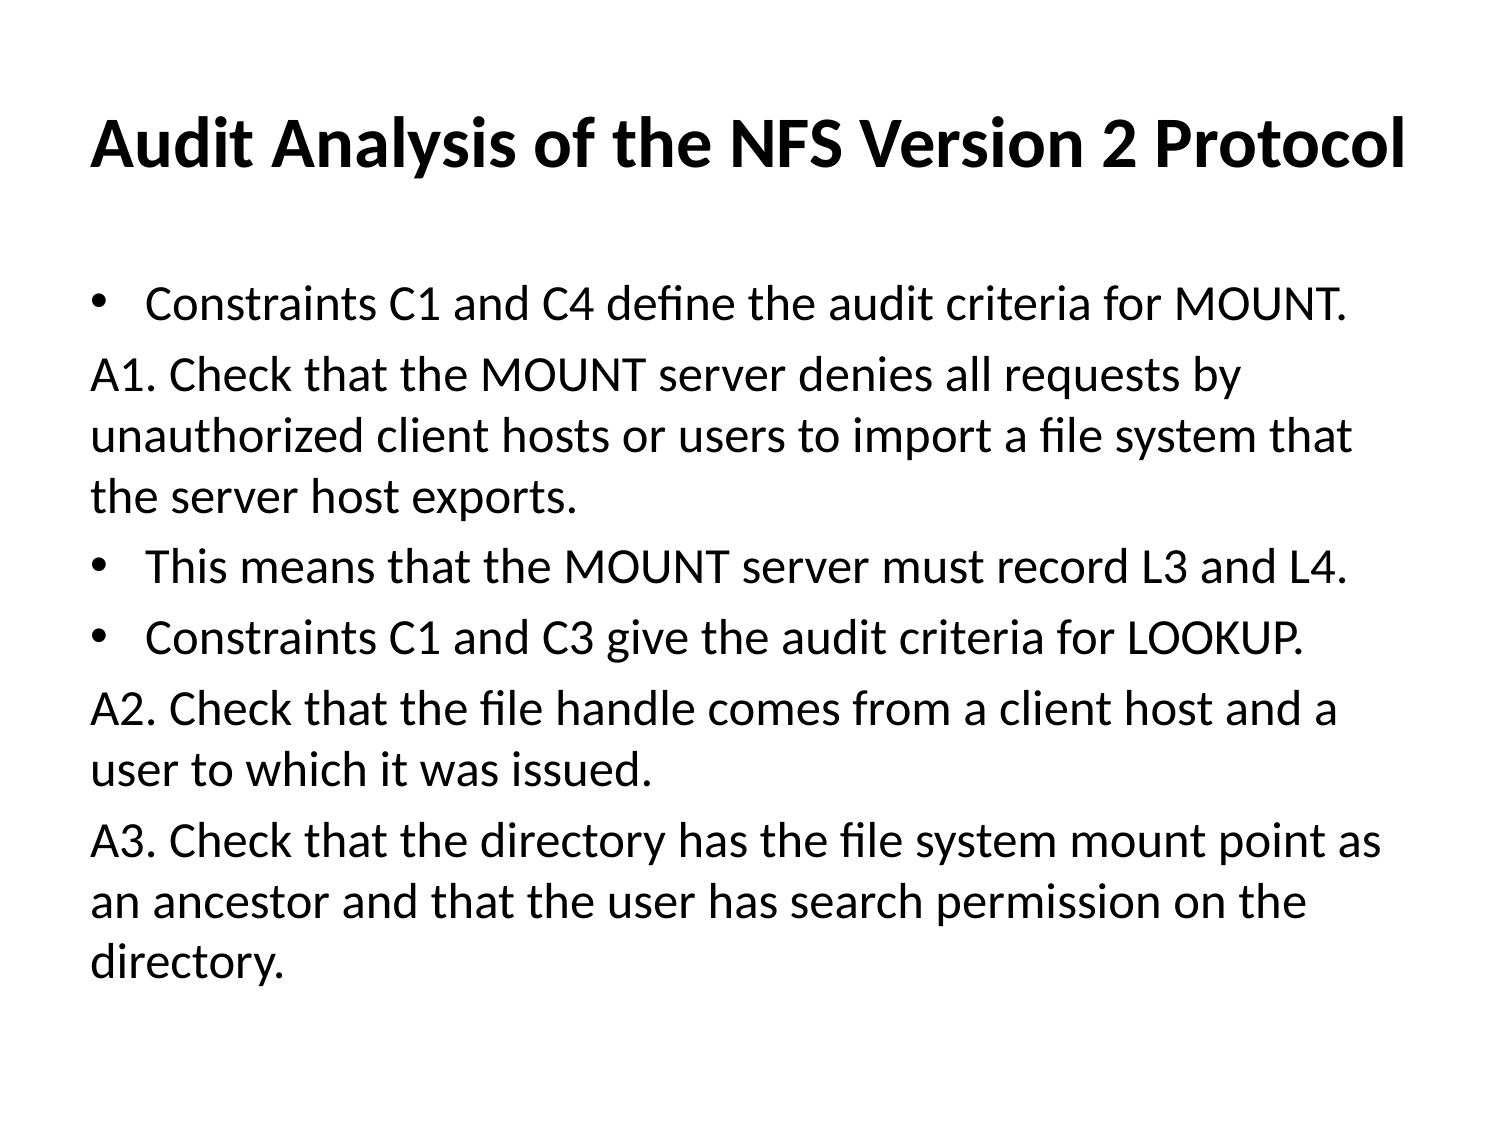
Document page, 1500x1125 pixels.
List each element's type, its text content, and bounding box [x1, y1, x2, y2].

title Audit Analysis of the NFS Version 2 Protocol [75, 45, 1425, 233]
list Constraints C1 and C4 define the audit criteria for MOUNT. A1. Check that the MOUNT server denies all requests by unauthorized client hosts or users to import a file system that the server host exports. This means that the MOUNT server must record L3 and L4. Constraints C1 and C3 give the audit criteria for LOOKUP. A2. Check that the file handle comes from a client host and a user to which it was issued. A3. Check that the directory has the file system mount point as an ancestor and that the user has search permission on the directory. [75, 262, 1425, 1005]
